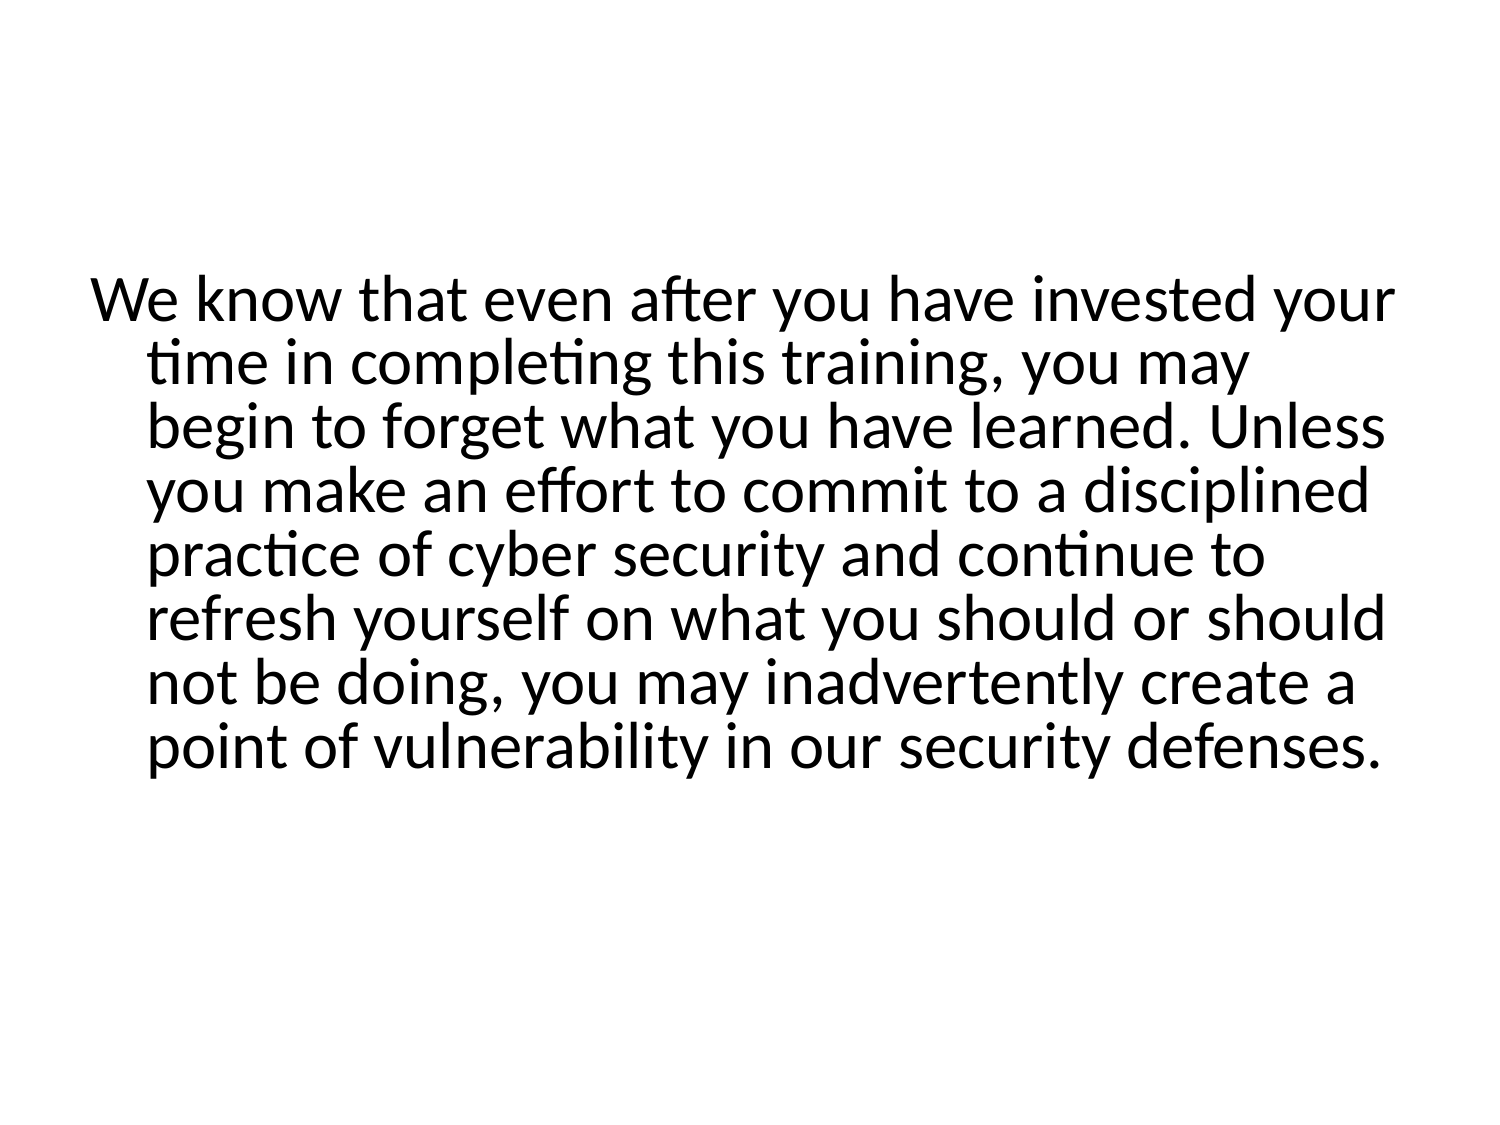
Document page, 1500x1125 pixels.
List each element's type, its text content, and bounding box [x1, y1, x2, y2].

list We know that even after you have invested your time in completing this training, you may begin to forget what you have learned. Unless you make an effort to commit to a disciplined practice of cyber security and continue to refresh yourself on what you should or should not be doing, you may inadvertently create a point of vulnerability in our security defenses. [75, 262, 1425, 1005]
